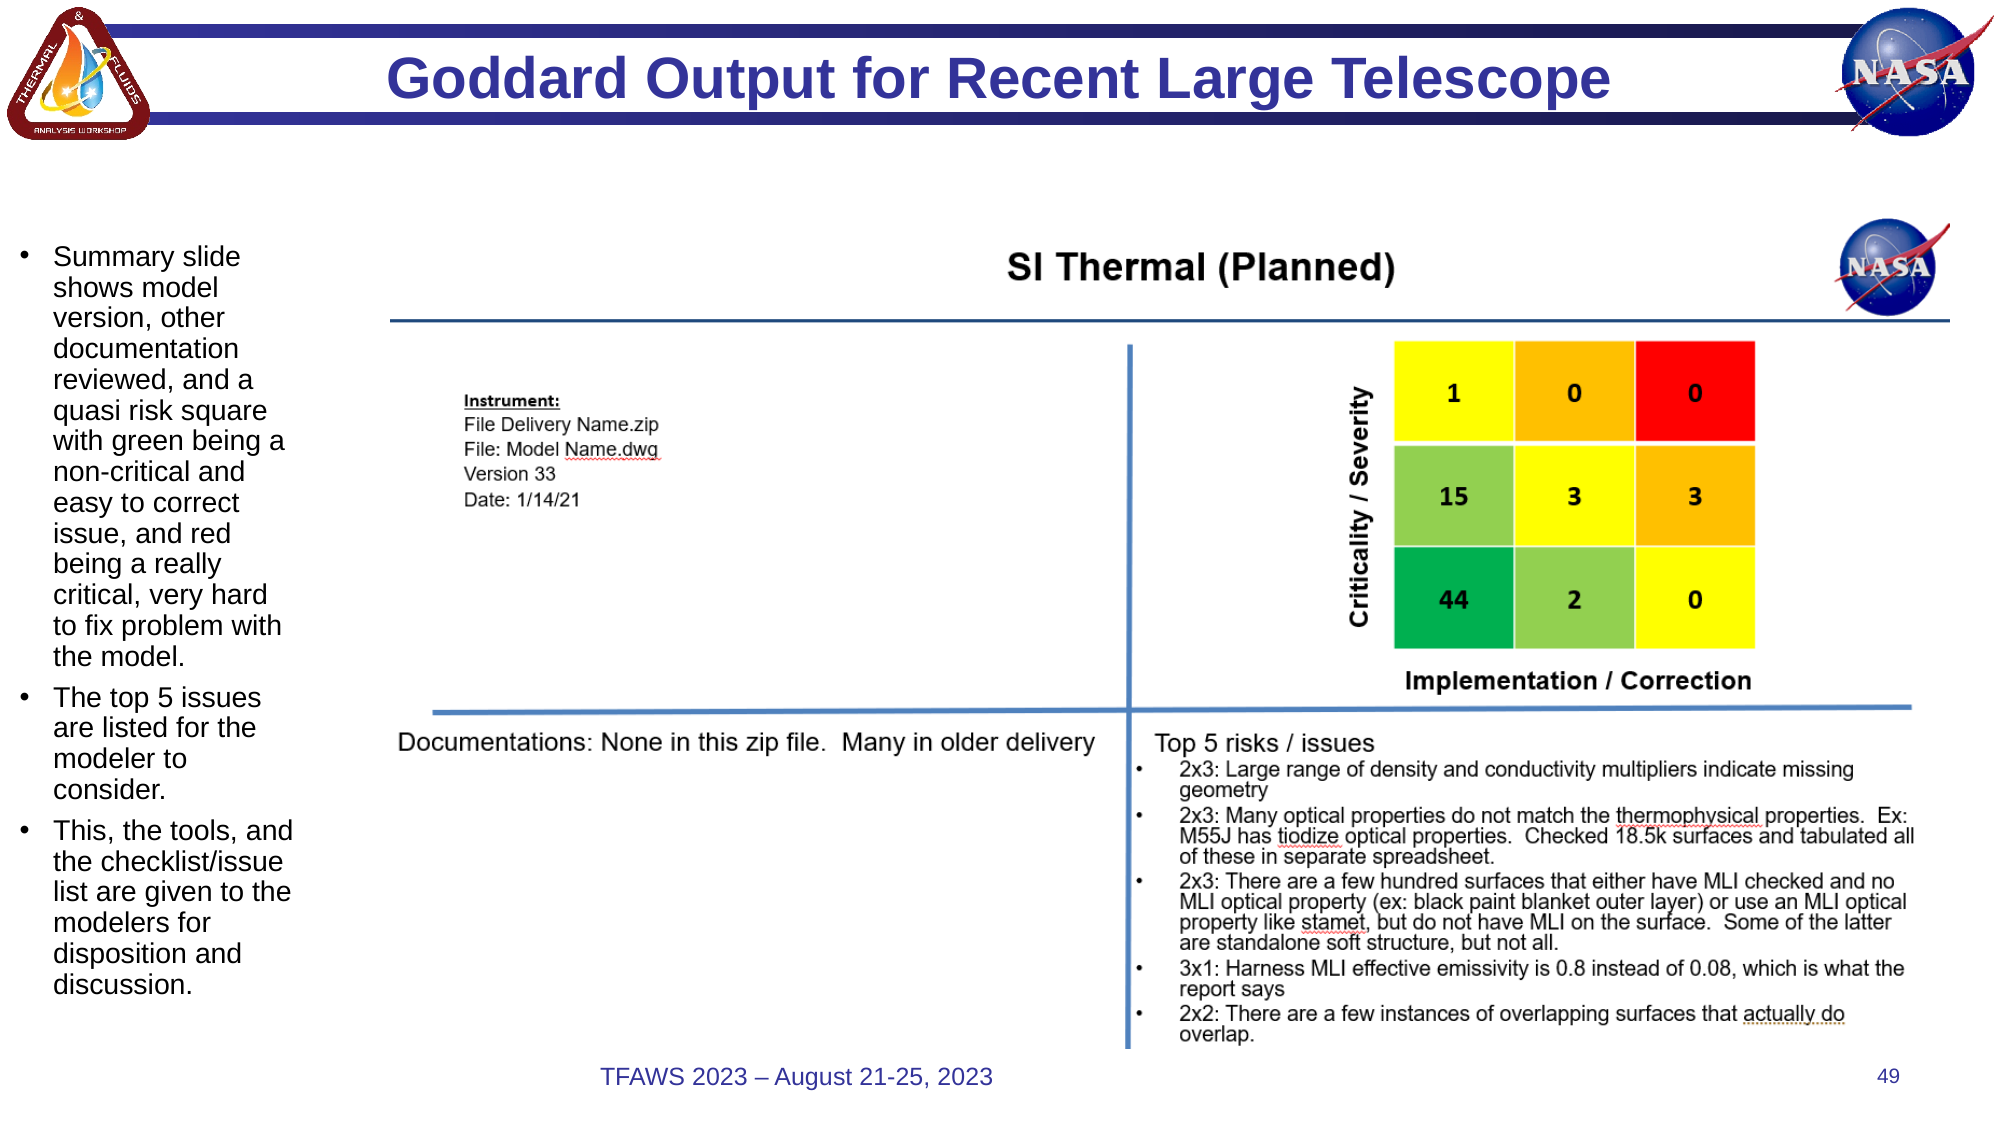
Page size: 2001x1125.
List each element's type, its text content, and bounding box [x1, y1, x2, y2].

picture [1824, 0, 2000, 149]
title Goddard Output for Recent Large Telescope [99, 30, 1901, 119]
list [390, 217, 1950, 1049]
text_box Summary slide shows model version, other documentation reviewed, and a quasi risk square with green being a non-critical and easy to correct issue, and red being a really critical, very hard to fix problem with the model. The top 5 issues are listed for the modeler to consider. This, the tools, and the checklist/issue list are given to the modelers for disposition and discussion. [4, 234, 314, 1050]
picture [7, 7, 150, 141]
footer TFAWS 2023 – August 21-25, 2023 [599, 1056, 1401, 1101]
slide_number 49 [1483, 1056, 1901, 1101]
